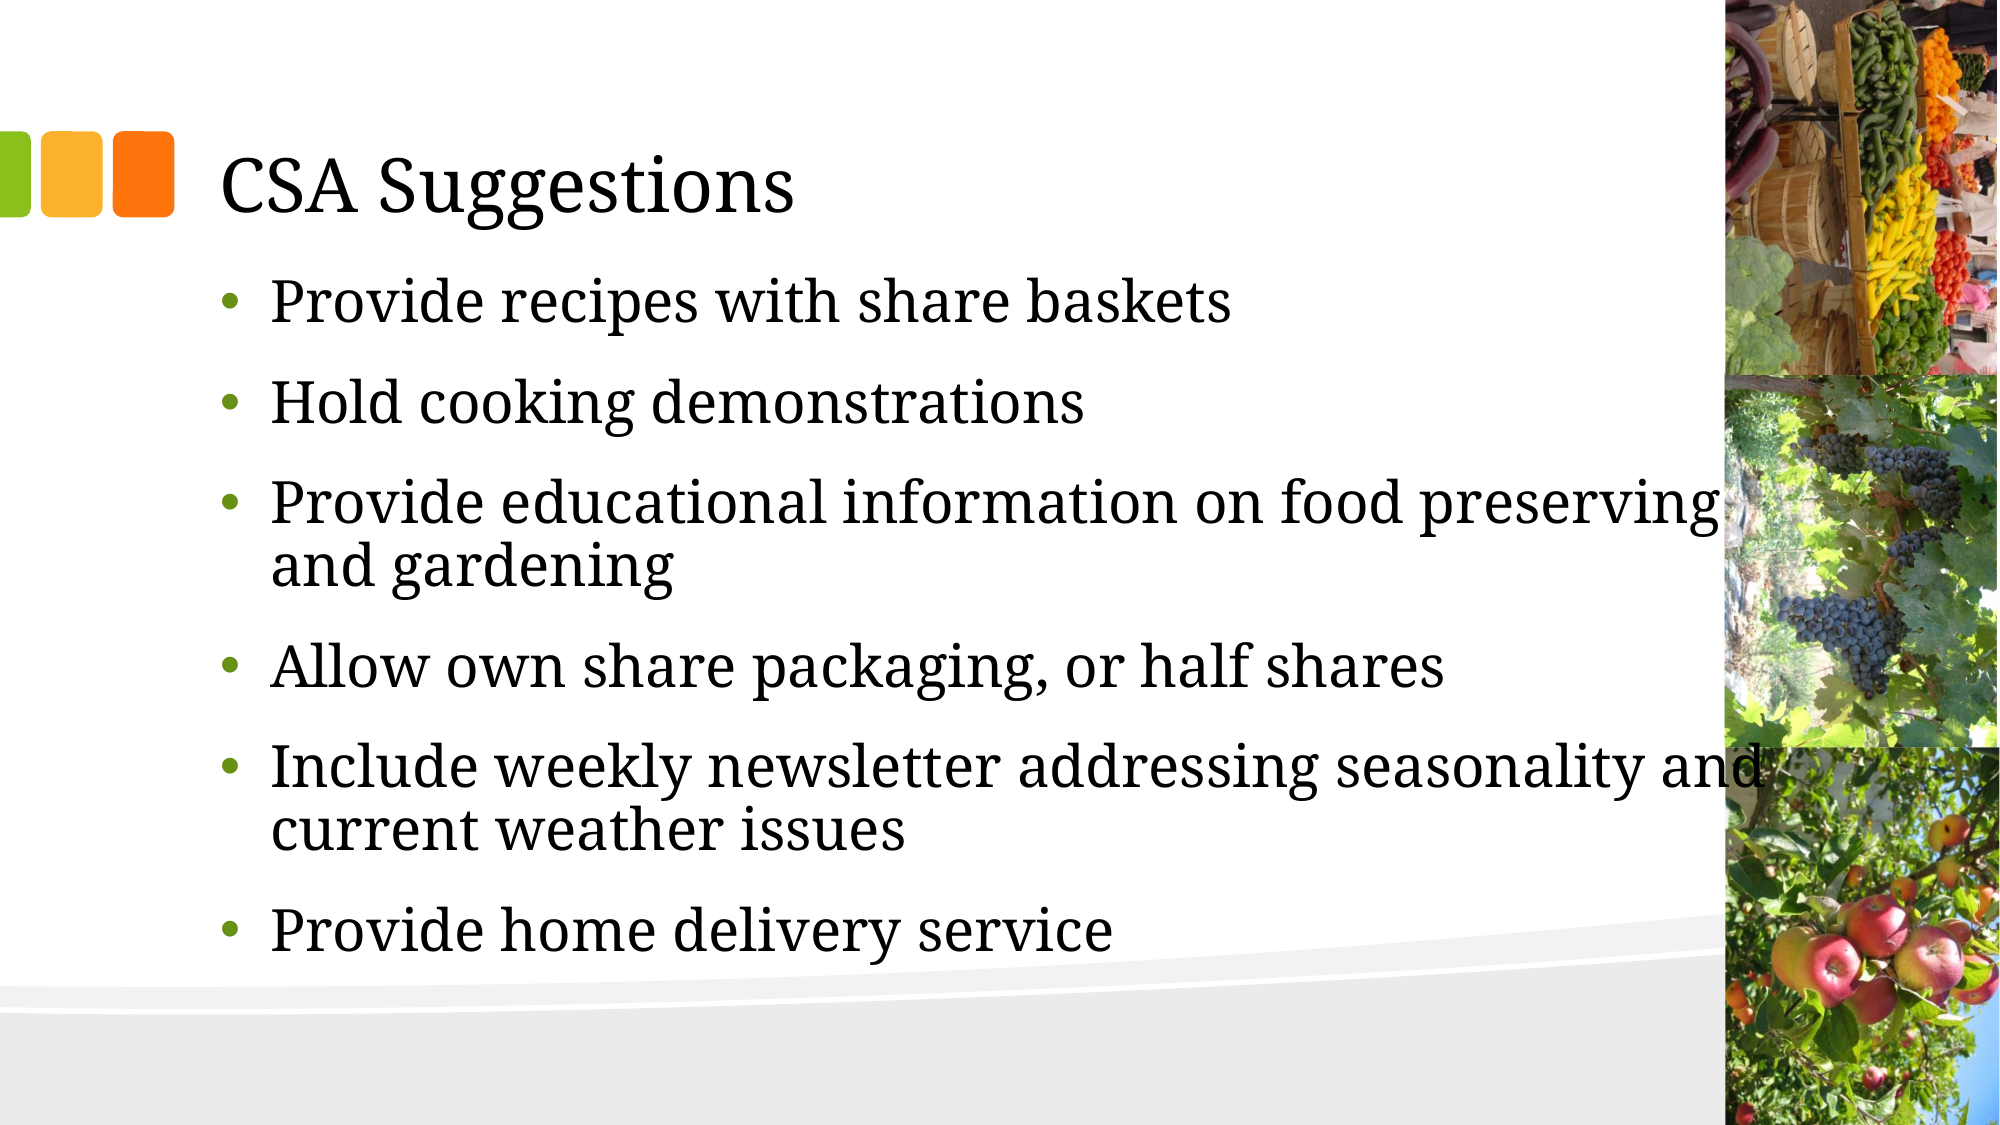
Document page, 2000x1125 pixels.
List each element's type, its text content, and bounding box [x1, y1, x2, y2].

picture [1726, 748, 2000, 1125]
title CSA Suggestions [199, 24, 1800, 238]
list Provide recipes with share baskets Hold cooking demonstrations Provide educational information on food preserving and gardening Allow own share packaging, or half shares Include weekly newsletter addressing seasonality and current weather issues Provide home delivery service [199, 262, 1800, 1013]
picture [1726, 0, 1997, 747]
